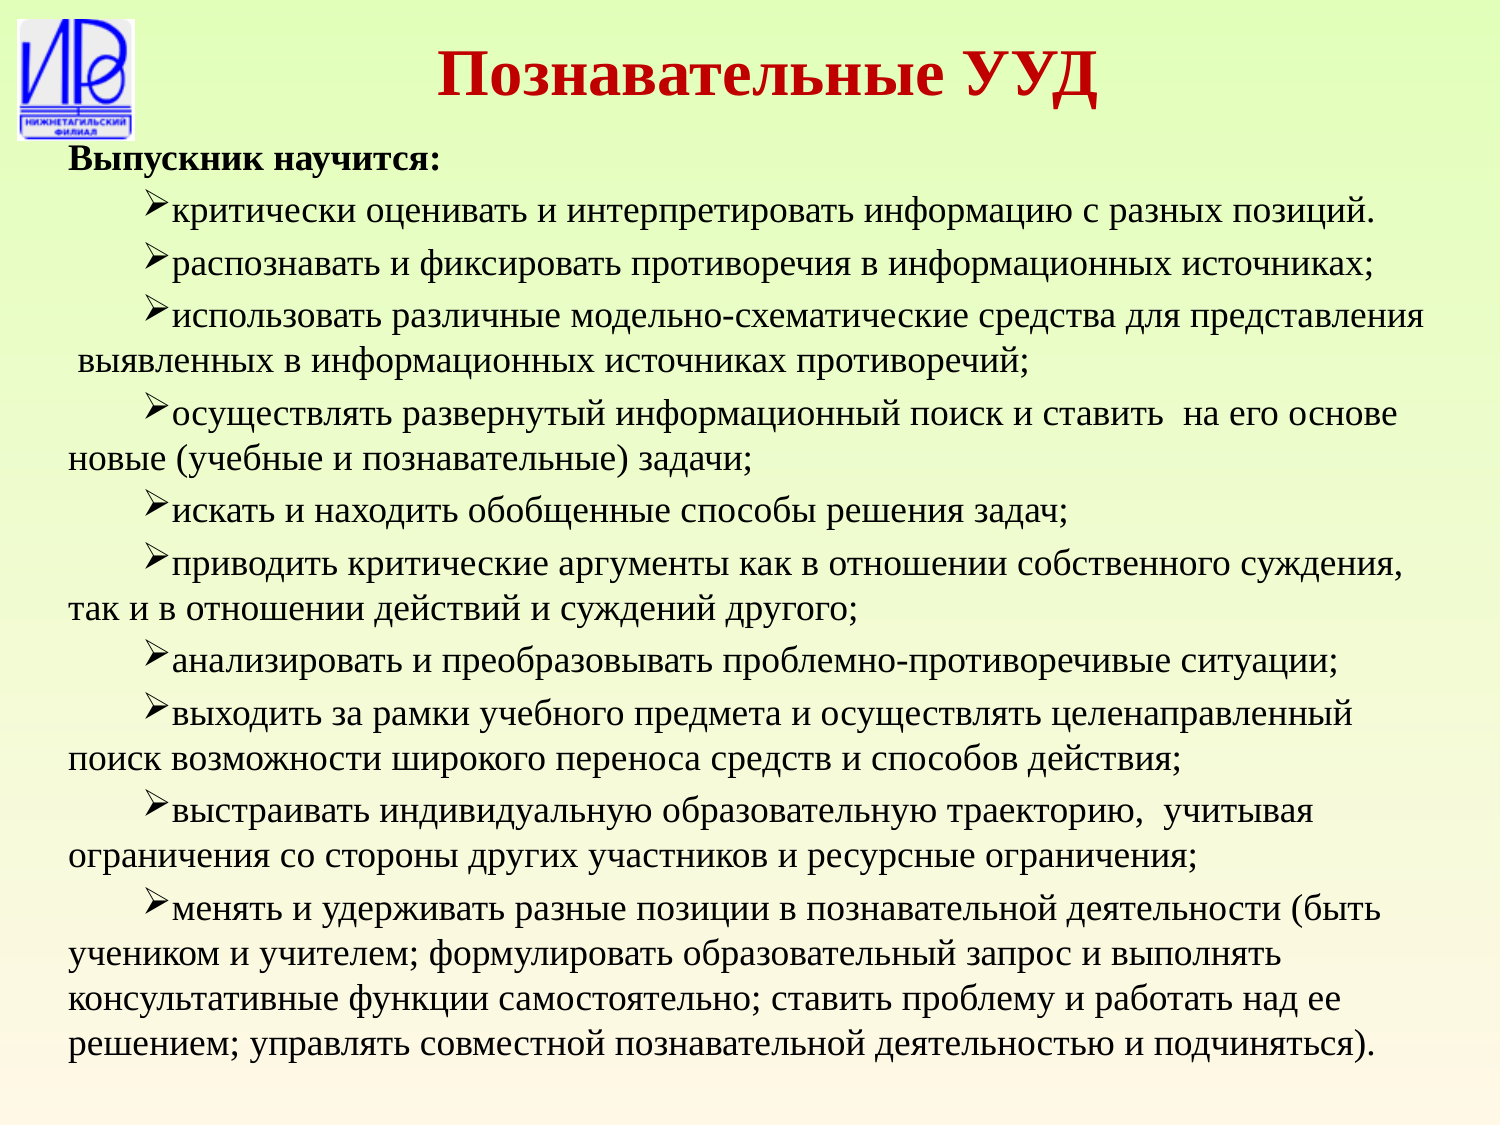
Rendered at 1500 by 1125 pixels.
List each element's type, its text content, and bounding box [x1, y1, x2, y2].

list Выпускник научится: критически оценивать и интерпретировать информацию с разных позиций. распознавать и фиксировать противоречия в информационных источниках; использовать различные модельно-схематические средства для представления выявленных в информационных источниках противоречий; осуществлять развернутый информационный поиск и ставить на его основе новые (учебные и познавательные) задачи; искать и находить обобщенные способы решения задач; приводить критические аргументы как в отношении собственного суждения, так и в отношении действий и суждений другого; анализировать и преобразовывать проблемно-противоречивые ситуации; выходить за рамки учебного предмета и осуществлять целенаправленный поиск возможности широкого переноса средств и способов действия; выстраивать индивидуальную образовательную траекторию, учитывая ограничения со стороны других участников и ресурсные ограничения; менять и удерживать разные позиции в познавательной деятельности (быть учеником и учителем; формулировать образовательный запрос и выполнять консультативные функции самостоятельно; ставить проблему и работать над ее решением; управлять совместной познавательной деятельностью и подчиняться). [53, 125, 1449, 1101]
title Познавательные УУД [253, 12, 1284, 125]
picture [17, 18, 135, 142]
